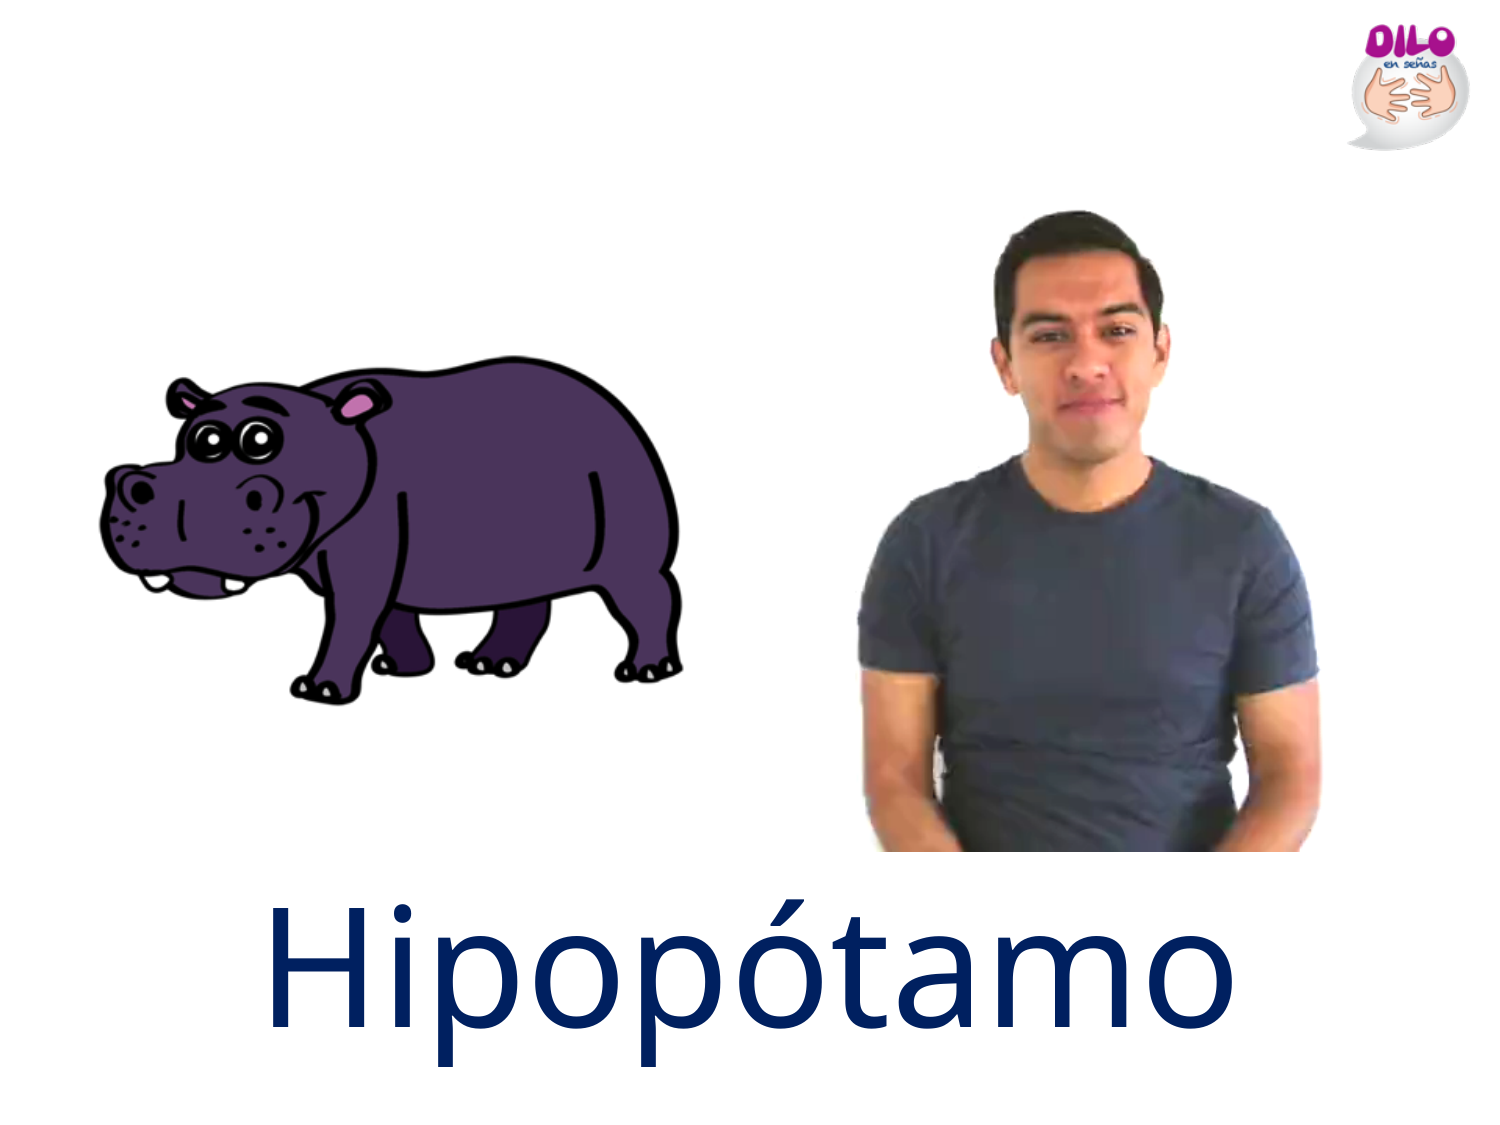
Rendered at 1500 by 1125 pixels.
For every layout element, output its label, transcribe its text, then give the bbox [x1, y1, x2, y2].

picture [1345, 23, 1474, 152]
text_box Hipopótamo [0, 883, 1500, 1068]
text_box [767, 171, 1428, 853]
picture [49, 171, 734, 891]
